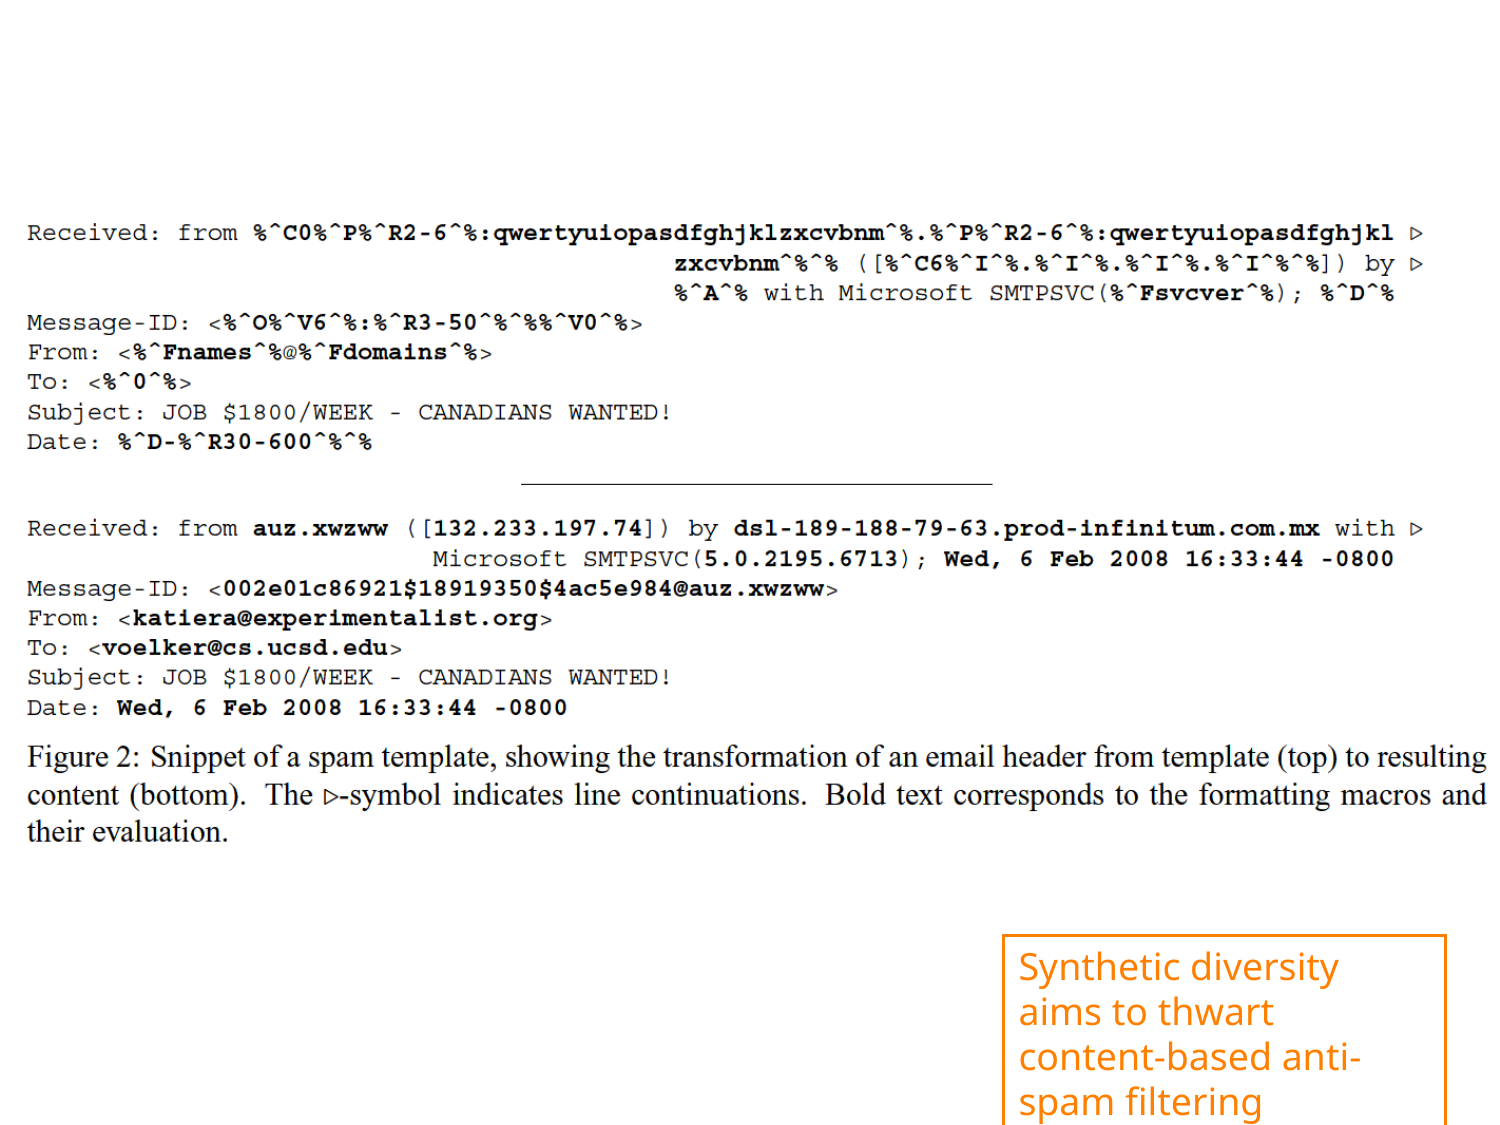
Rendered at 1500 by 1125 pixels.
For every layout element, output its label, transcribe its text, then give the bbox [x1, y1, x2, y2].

picture [0, 201, 1500, 866]
text_box Synthetic diversity aims to thwart content-based anti-spam filtering [1003, 935, 1446, 1125]
